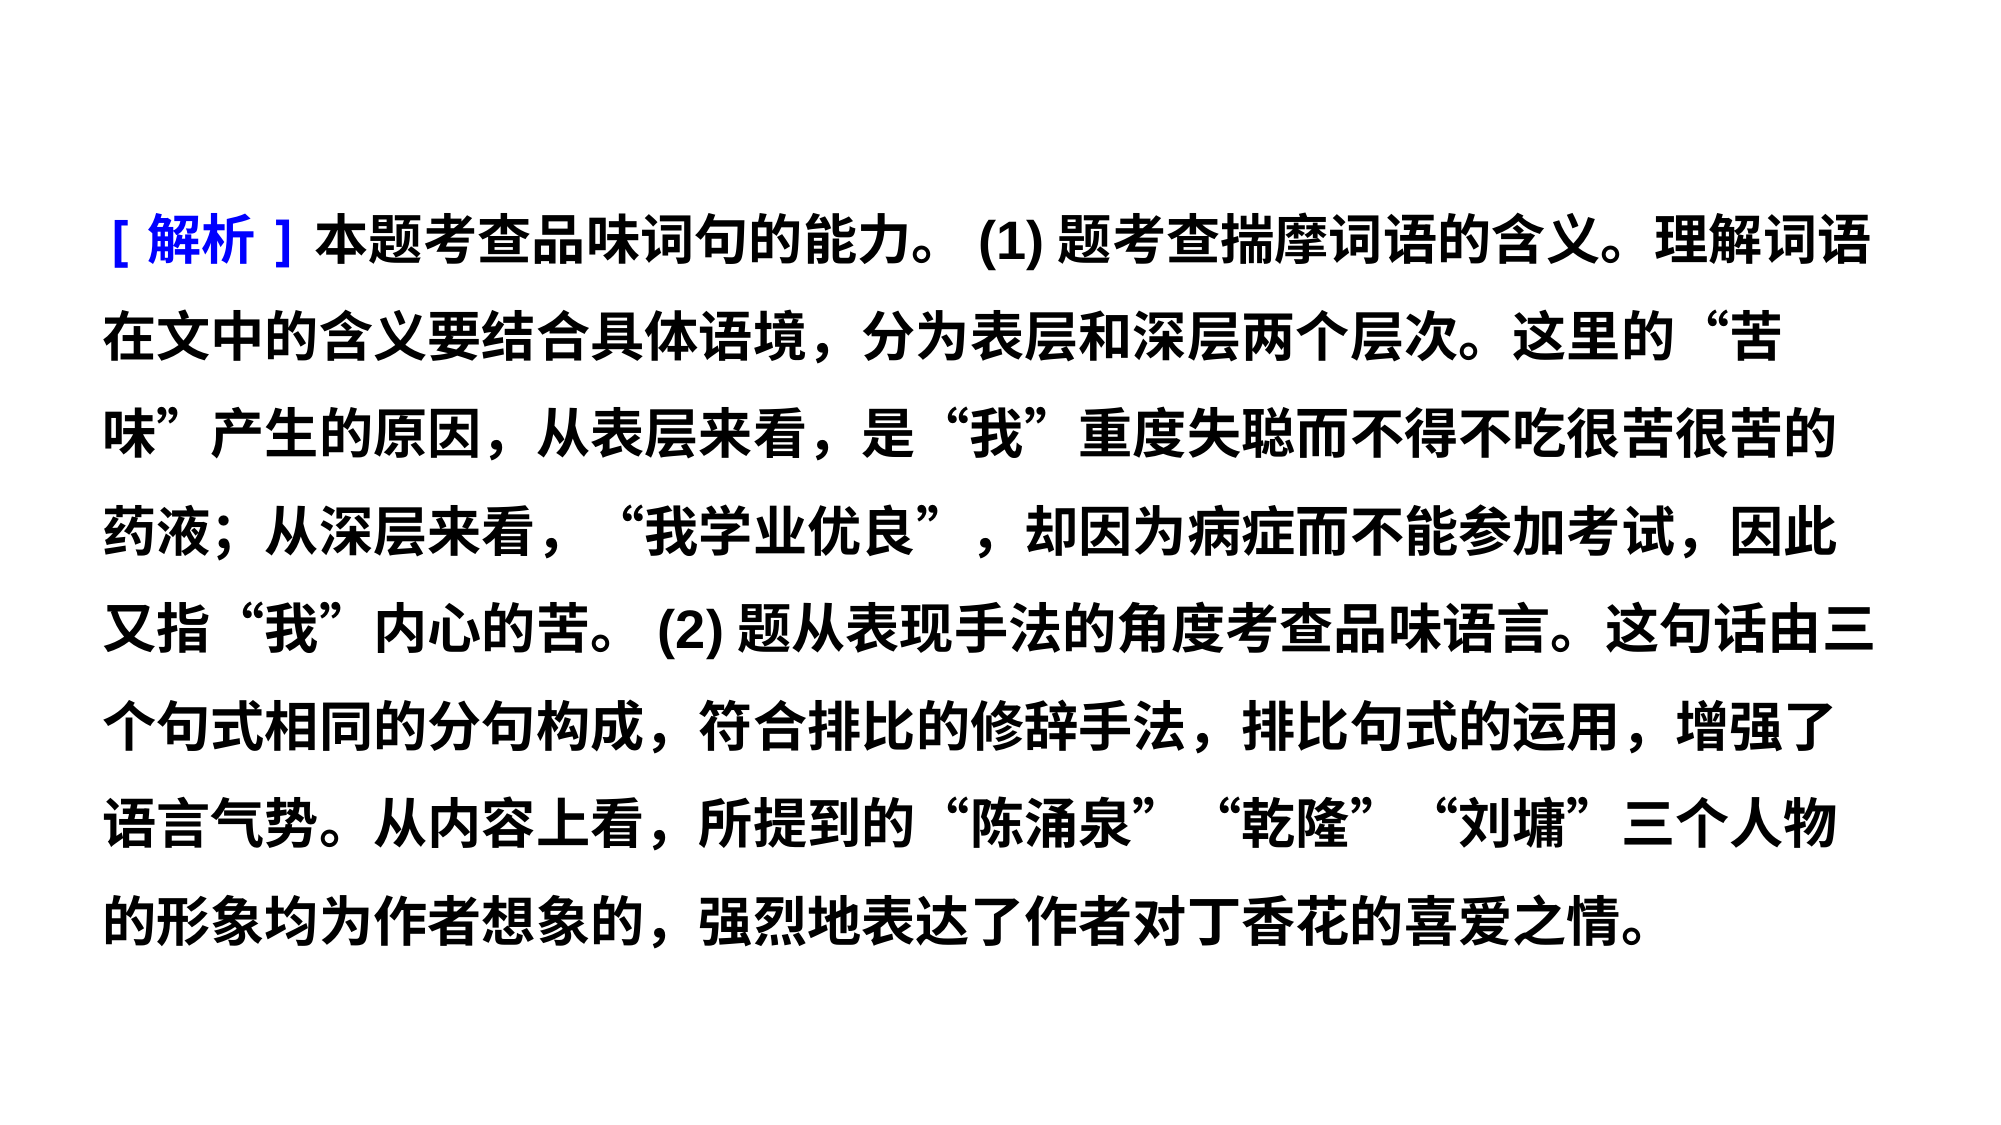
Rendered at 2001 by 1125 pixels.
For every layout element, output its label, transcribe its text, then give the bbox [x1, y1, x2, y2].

text_box [解析]本题考查品味词句的能力。(1)题考查揣摩词语的含义。理解词语在文中的含义要结合具体语境，分为表层和深层两个层次。这里的“苦味”产生的原因，从表层来看，是“我”重度失聪而不得不吃很苦很苦的药液；从深层来看，“我学业优良”，却因为病症而不能参加考试，因此又指“我”内心的苦。(2)题从表现手法的角度考查品味语言。这句话由三个句式相同的分句构成，符合排比的修辞手法，排比句式的运用，增强了语言气势。从内容上看，所提到的“陈涌泉”“乾隆”“刘墉”三个人物的形象均为作者想象的，强烈地表达了作者对丁香花的喜爱之情。 [87, 165, 1906, 960]
